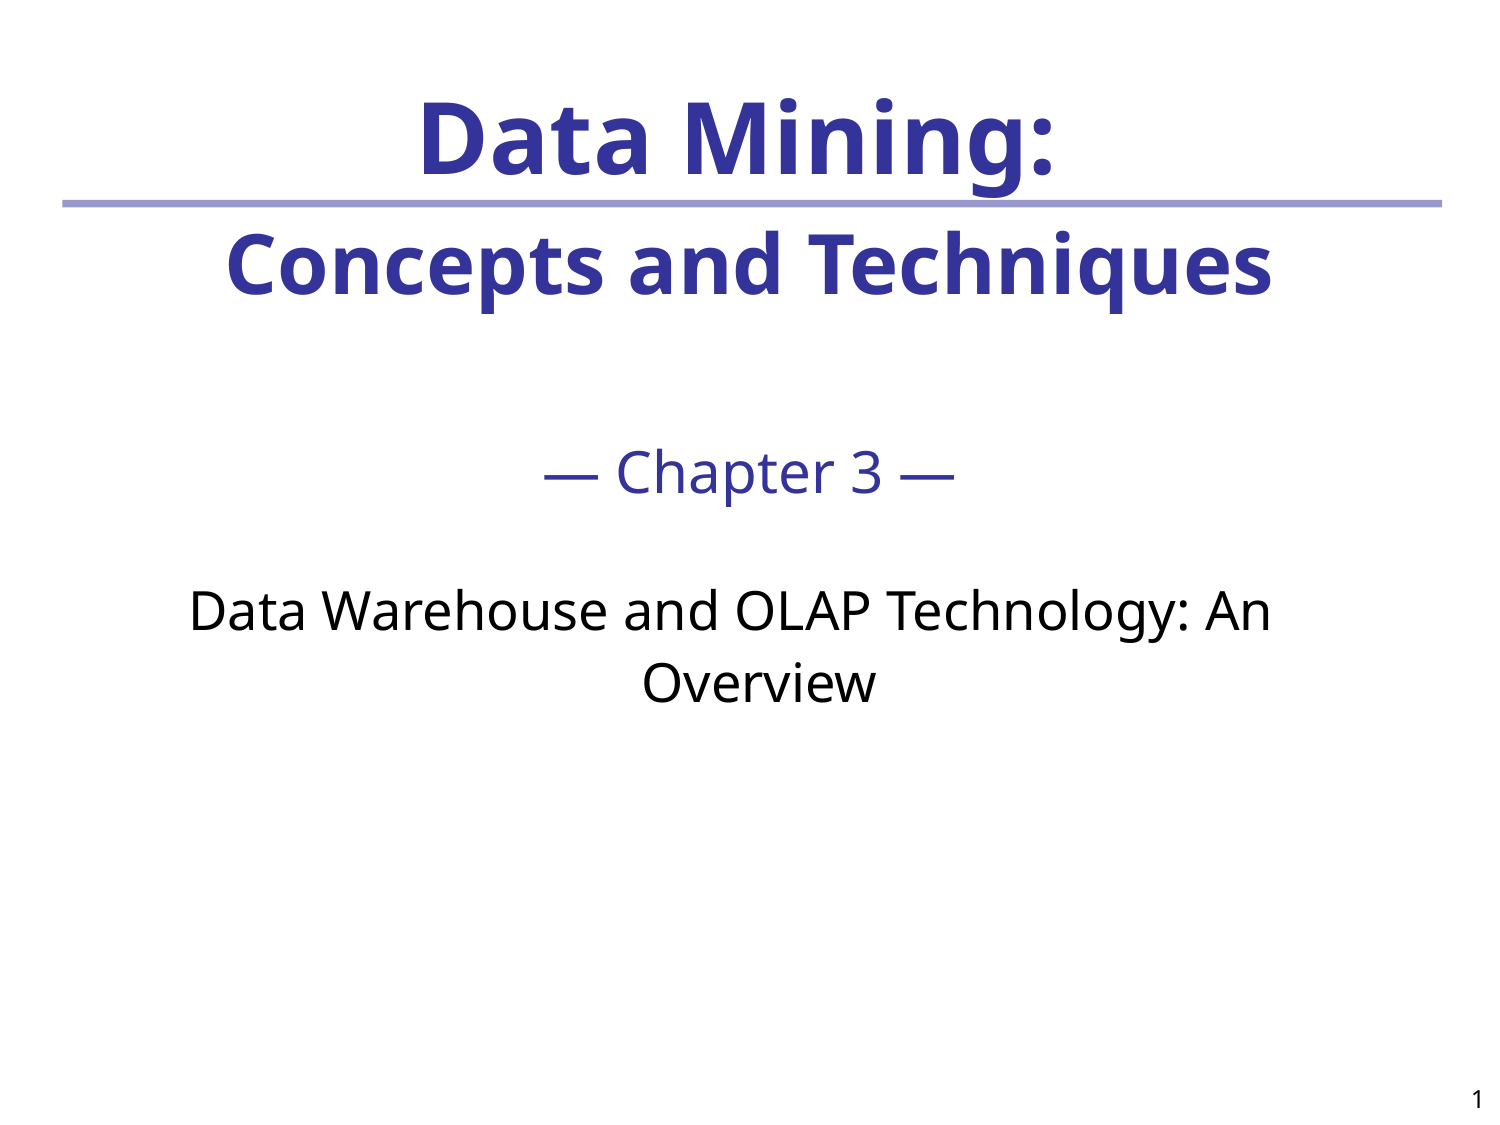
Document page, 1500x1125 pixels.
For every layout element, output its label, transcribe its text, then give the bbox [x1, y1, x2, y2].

title Data Mining: Concepts and Techniques — Chapter 3 — [87, 62, 1413, 513]
slide_number 1 [1187, 1049, 1500, 1125]
list Data Warehouse and OLAP Technology: An Overview [49, 562, 1413, 963]
